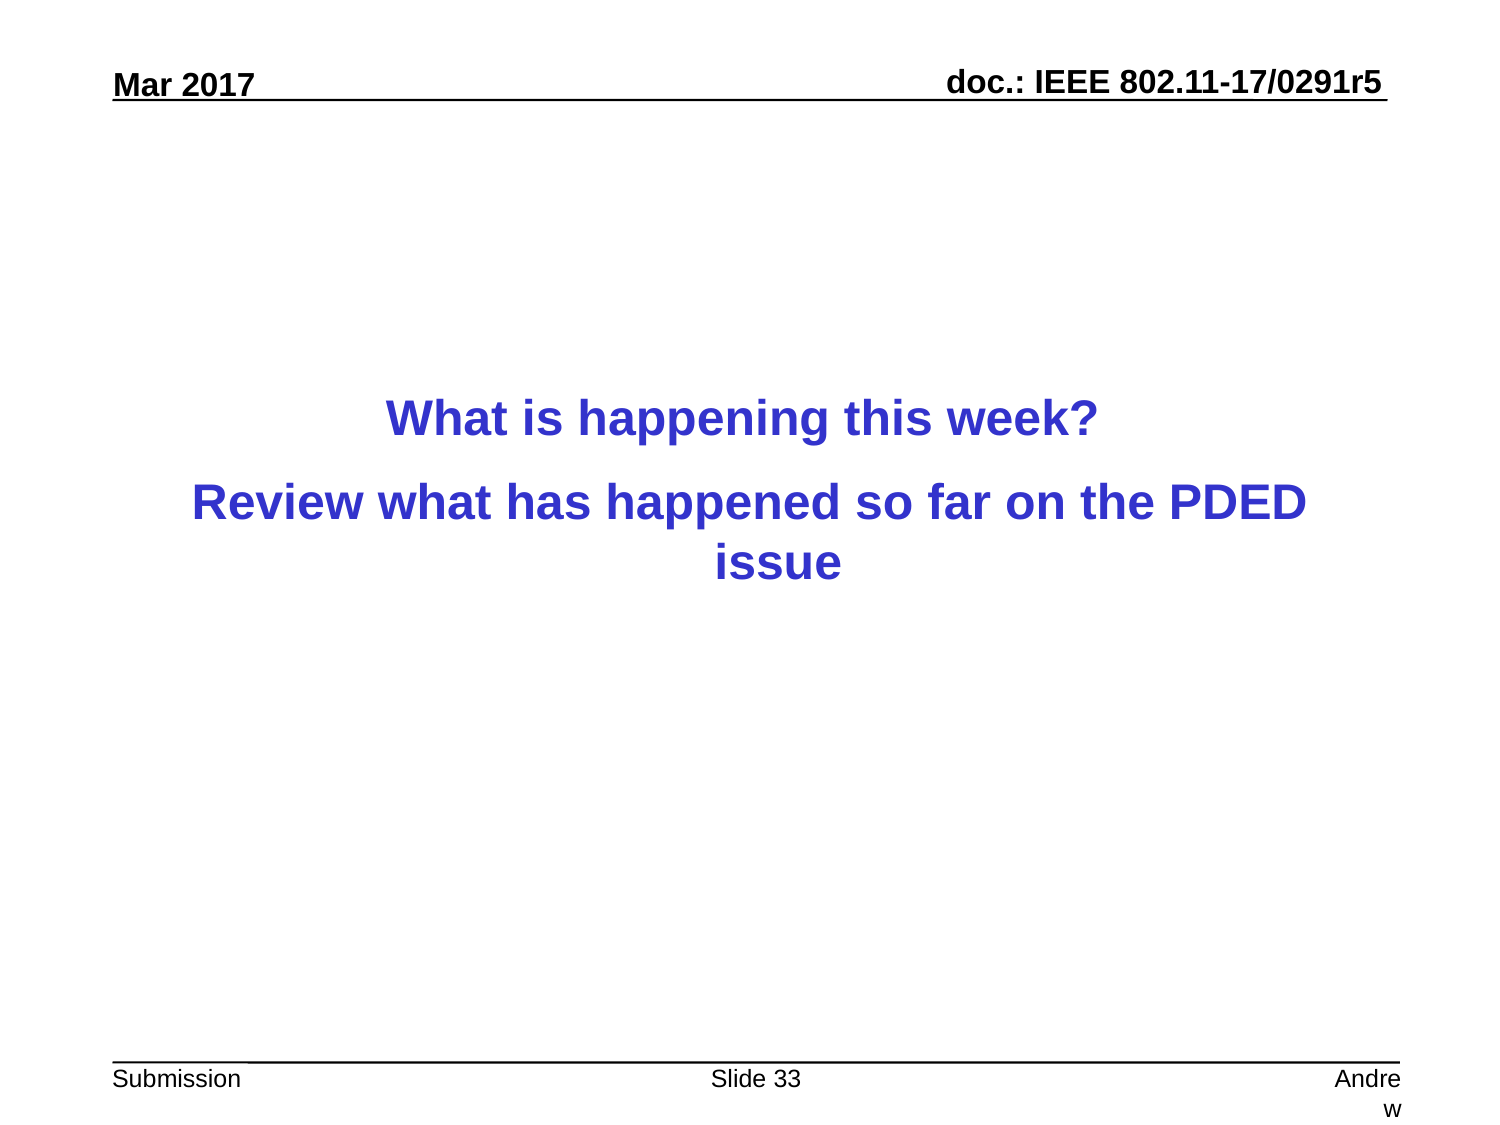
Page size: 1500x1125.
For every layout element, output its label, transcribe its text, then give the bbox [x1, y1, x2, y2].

list What is happening this week? Review what has happened so far on the PDED issue [112, 324, 1388, 650]
footer Andrew Myles, Cisco [1320, 1061, 1402, 1093]
slide_number Slide 33 [709, 1061, 803, 1093]
